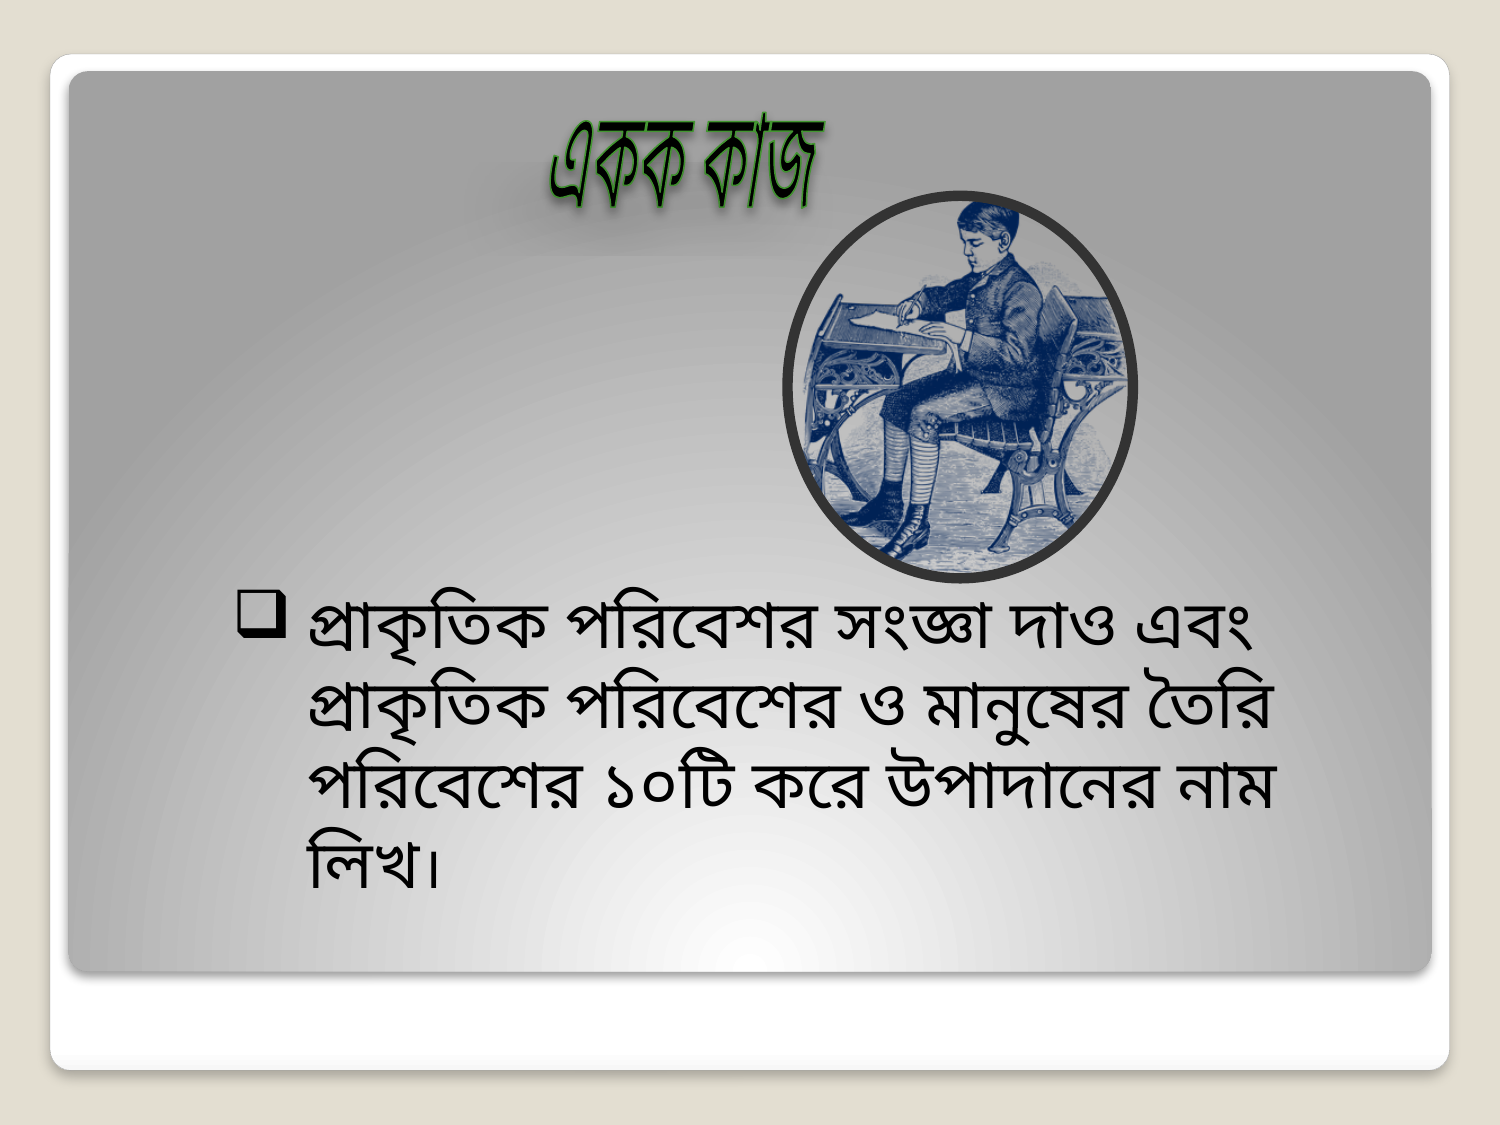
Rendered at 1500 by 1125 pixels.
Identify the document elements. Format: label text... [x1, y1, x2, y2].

text_box একক কাজ [704, 111, 826, 192]
text_box প্রাকৃতিক পরিবেশর সংজ্ঞা দাও এবং প্রাকৃতিক পরিবেশের ও মানুষের তৈরি পরিবেশের ১০টি করে উপাদানের নাম লিখ। [217, 574, 1318, 910]
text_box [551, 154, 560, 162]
picture [787, 195, 1134, 579]
text_box একক কাজ [595, 120, 696, 162]
text_box একক কাজ [564, 120, 594, 162]
